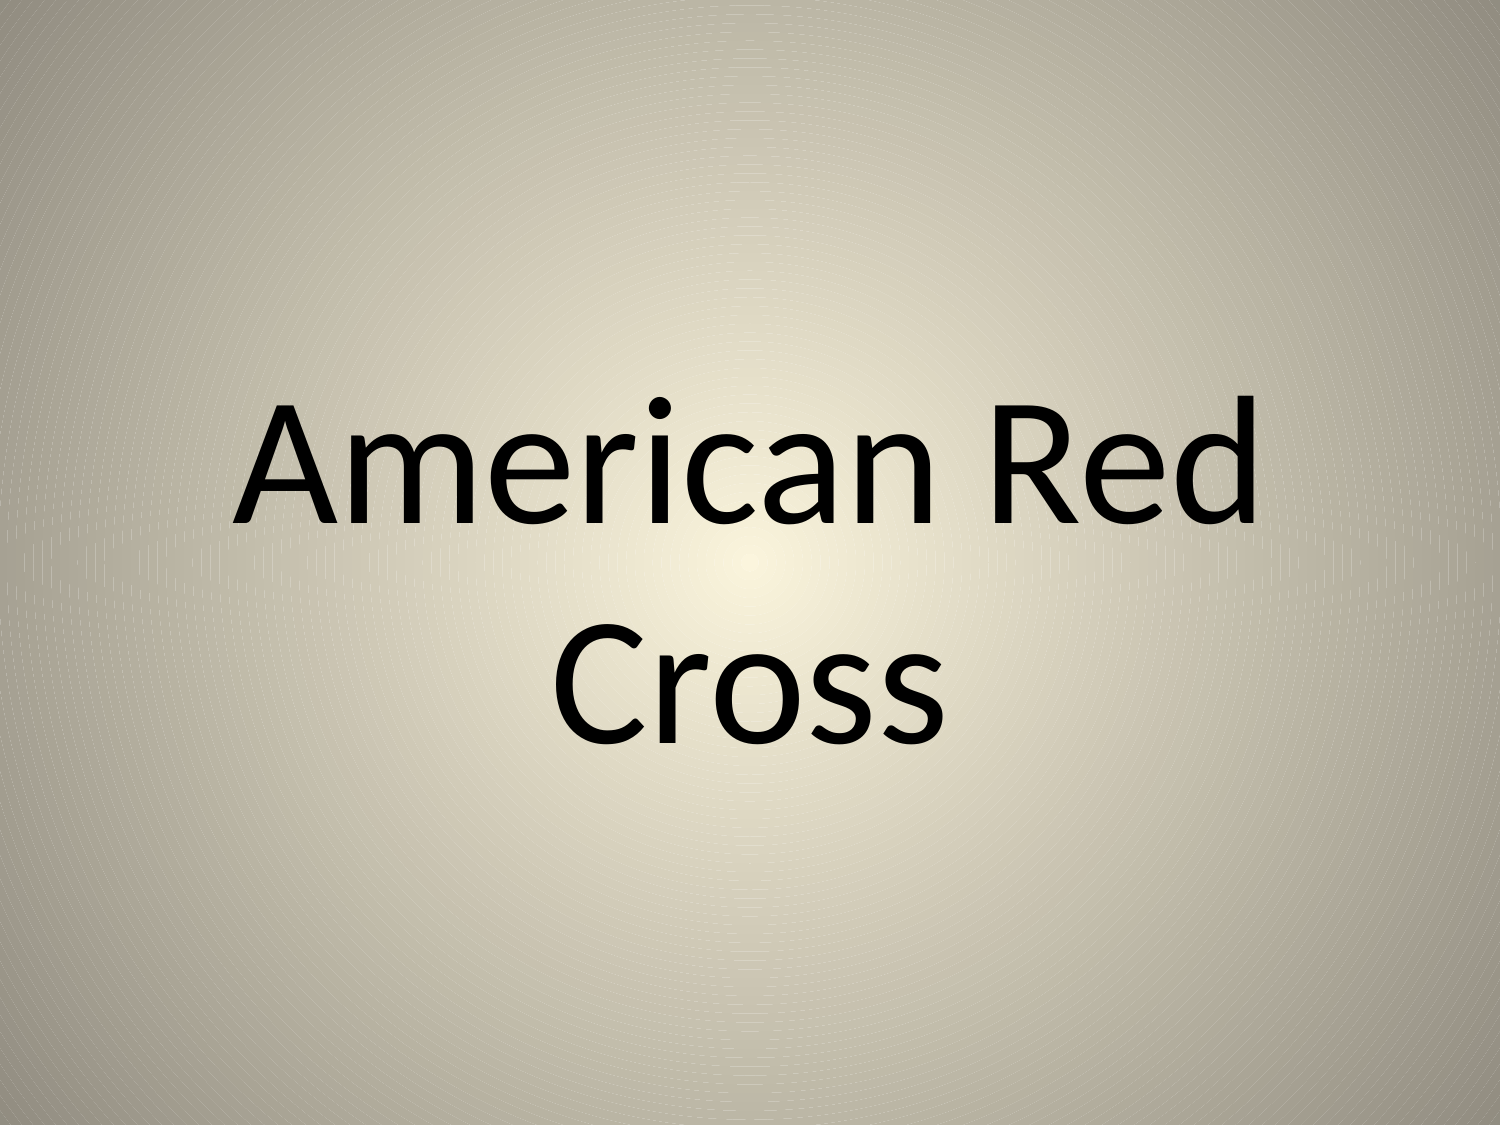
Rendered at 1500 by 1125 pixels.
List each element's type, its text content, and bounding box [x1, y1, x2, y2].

title American Red Cross [75, 45, 1425, 1075]
